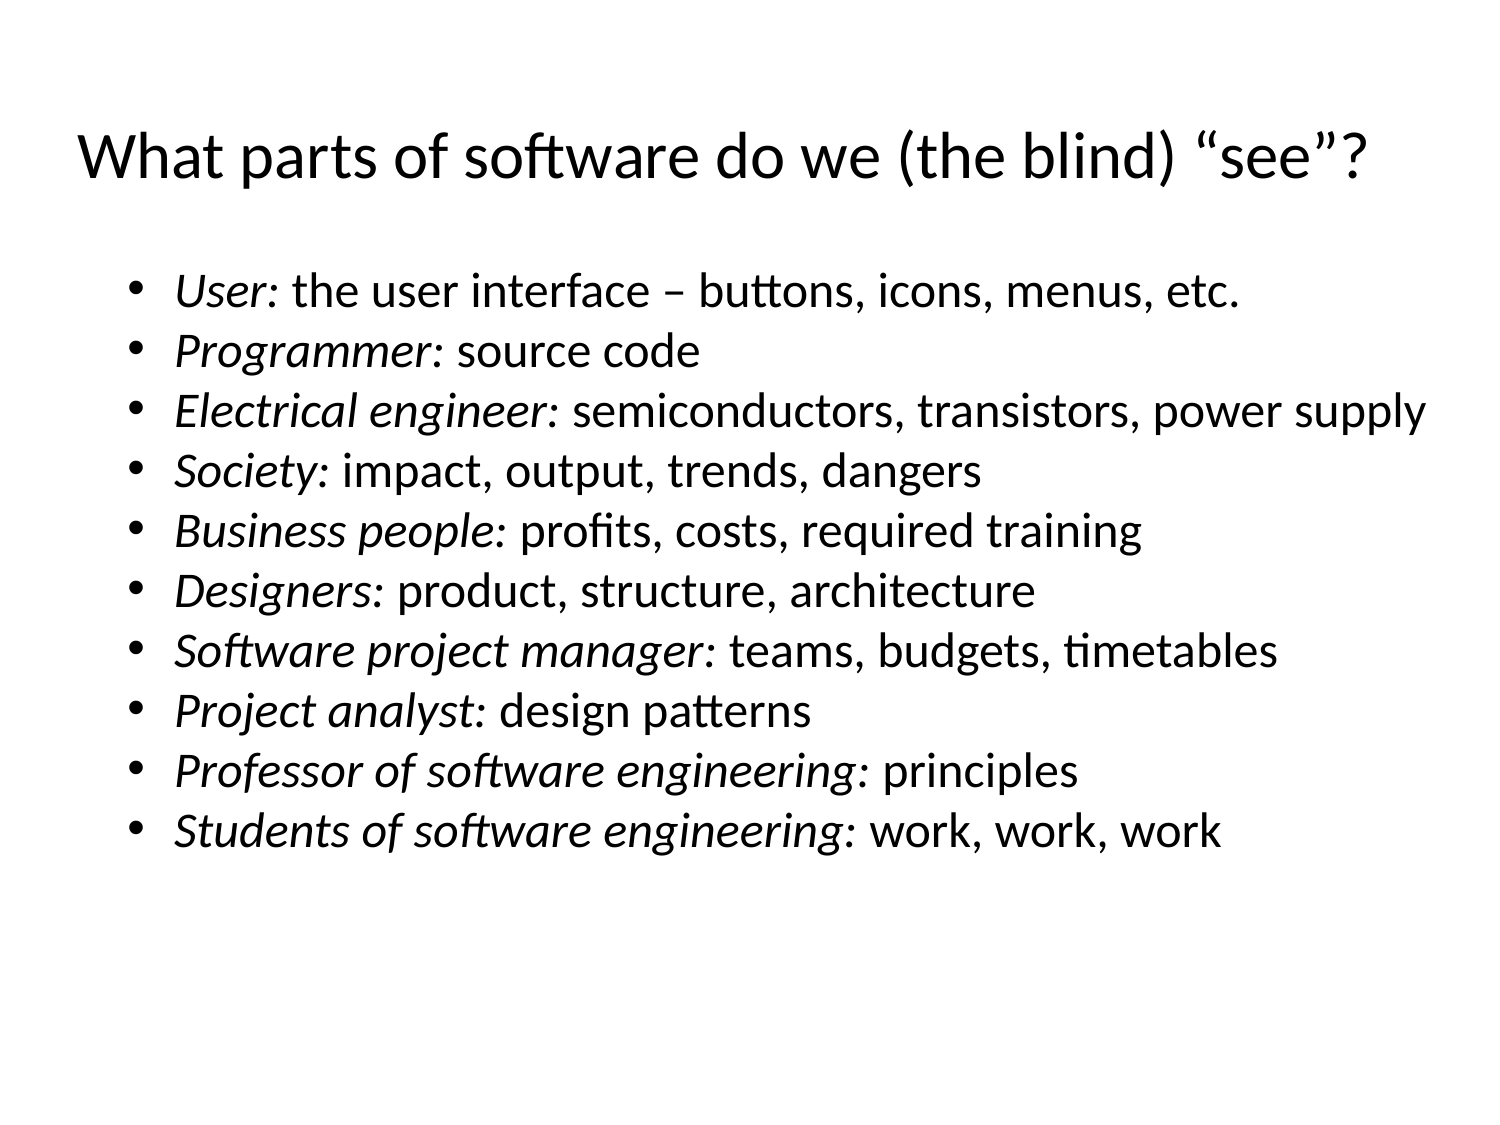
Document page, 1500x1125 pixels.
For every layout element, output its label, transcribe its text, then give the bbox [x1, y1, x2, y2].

text_box User: the user interface – buttons, icons, menus, etc. Programmer: source code Electrical engineer: semiconductors, transistors, power supply Society: impact, output, trends, dangers Business people: profits, costs, required training Designers: product, structure, architecture Software project manager: teams, budgets, timetables Project analyst: design patterns Professor of software engineering: principles Students of software engineering: work, work, work [112, 249, 1475, 865]
text_box What parts of software do we (the blind) “see”? [62, 103, 1425, 199]
